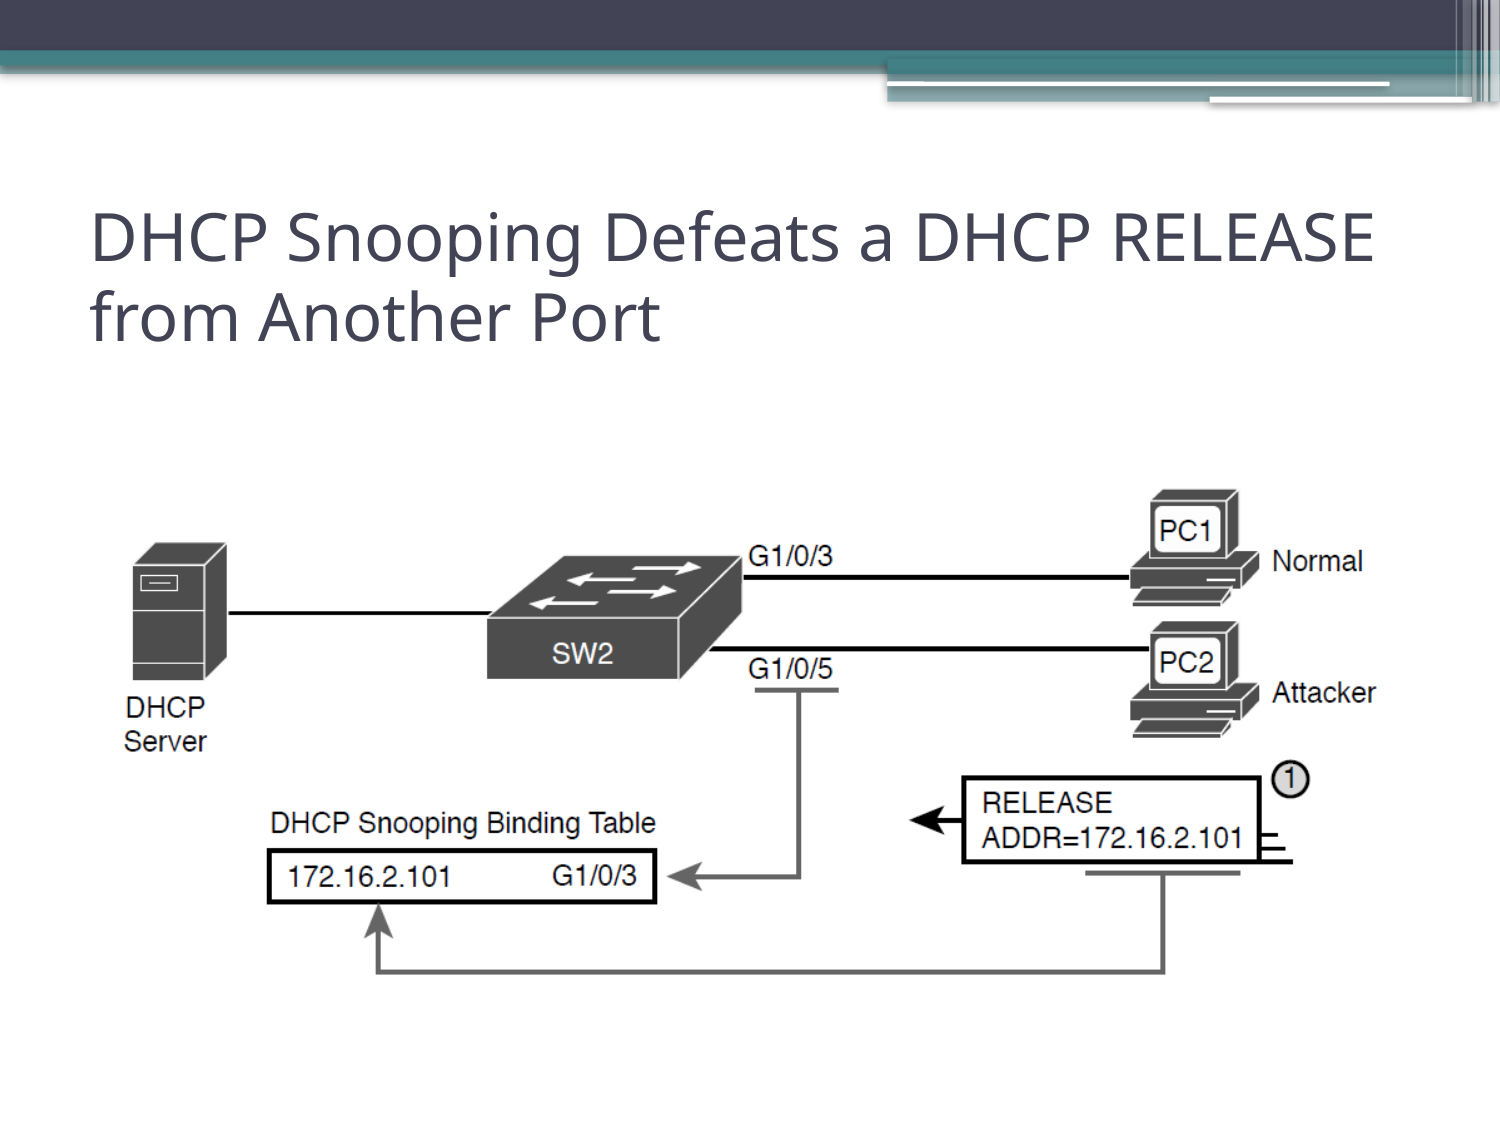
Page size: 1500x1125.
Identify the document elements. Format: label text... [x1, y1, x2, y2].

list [98, 461, 1402, 986]
title DHCP Snooping Defeats a DHCP RELEASE from Another Port [75, 187, 1425, 363]
